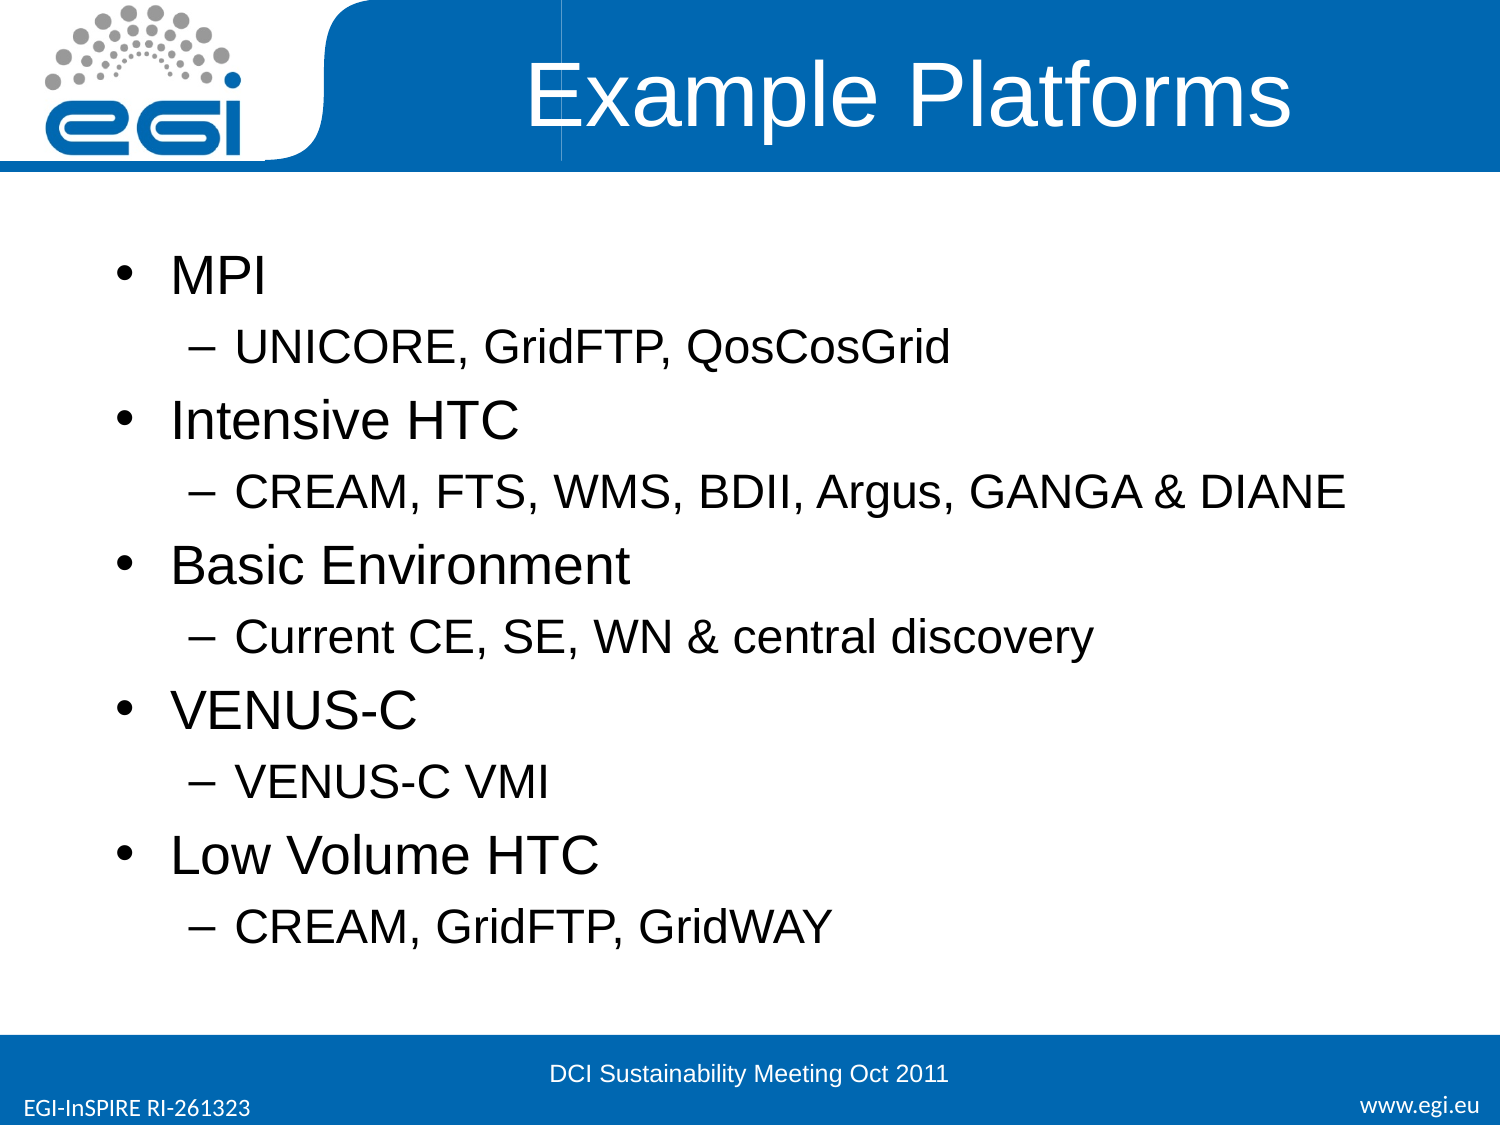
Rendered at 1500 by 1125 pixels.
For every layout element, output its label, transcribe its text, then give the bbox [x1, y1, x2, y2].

title Example Platforms [348, 19, 1471, 161]
list MPI UNICORE, GridFTP, QosCosGrid Intensive HTC CREAM, FTS, WMS, BDII, Argus, GANGA & DIANE Basic Environment Current CE, SE, WN & central discovery VENUS-C VENUS-C VMI Low Volume HTC CREAM, GridFTP, GridWAY [100, 231, 1425, 975]
picture [0, 0, 265, 161]
footer DCI Sustainability Meeting Oct 2011 [512, 1042, 988, 1103]
